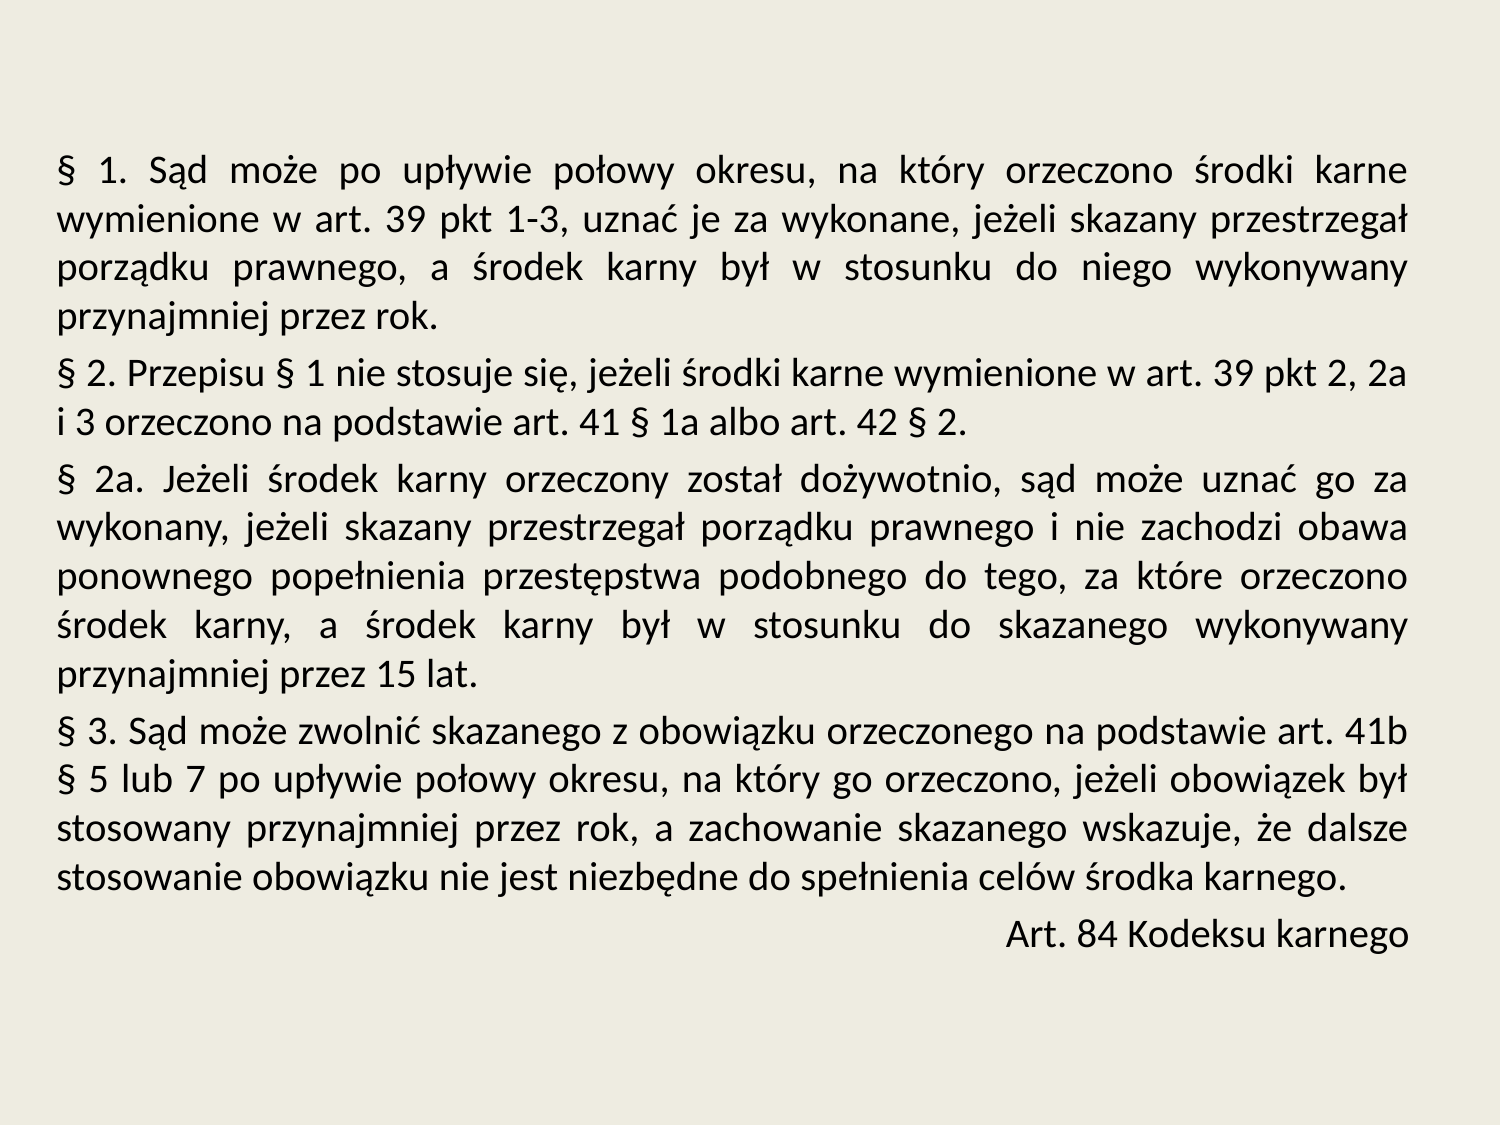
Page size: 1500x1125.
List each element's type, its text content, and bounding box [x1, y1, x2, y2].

list § 1. Sąd może po upływie połowy okresu, na który orzeczono środki karne wymienione w art. 39 pkt 1-3, uznać je za wykonane, jeżeli skazany przestrzegał porządku prawnego, a środek karny był w stosunku do niego wykonywany przynajmniej przez rok. § 2. Przepisu § 1 nie stosuje się, jeżeli środki karne wymienione w art. 39 pkt 2, 2a i 3 orzeczono na podstawie art. 41 § 1a albo art. 42 § 2. § 2a. Jeżeli środek karny orzeczony został dożywotnio, sąd może uznać go za wykonany, jeżeli skazany przestrzegał porządku prawnego i nie zachodzi obawa ponownego popełnienia przestępstwa podobnego do tego, za które orzeczono środek karny, a środek karny był w stosunku do skazanego wykonywany przynajmniej przez 15 lat. § 3. Sąd może zwolnić skazanego z obowiązku orzeczonego na podstawie art. 41b § 5 lub 7 po upływie połowy okresu, na który go orzeczono, jeżeli obowiązek był stosowany przynajmniej przez rok, a zachowanie skazanego wskazuje, że dalsze stosowanie obowiązku nie jest niezbędne do spełnienia celów środka karnego. Art. 84 Kodeksu karnego [41, 78, 1425, 1005]
